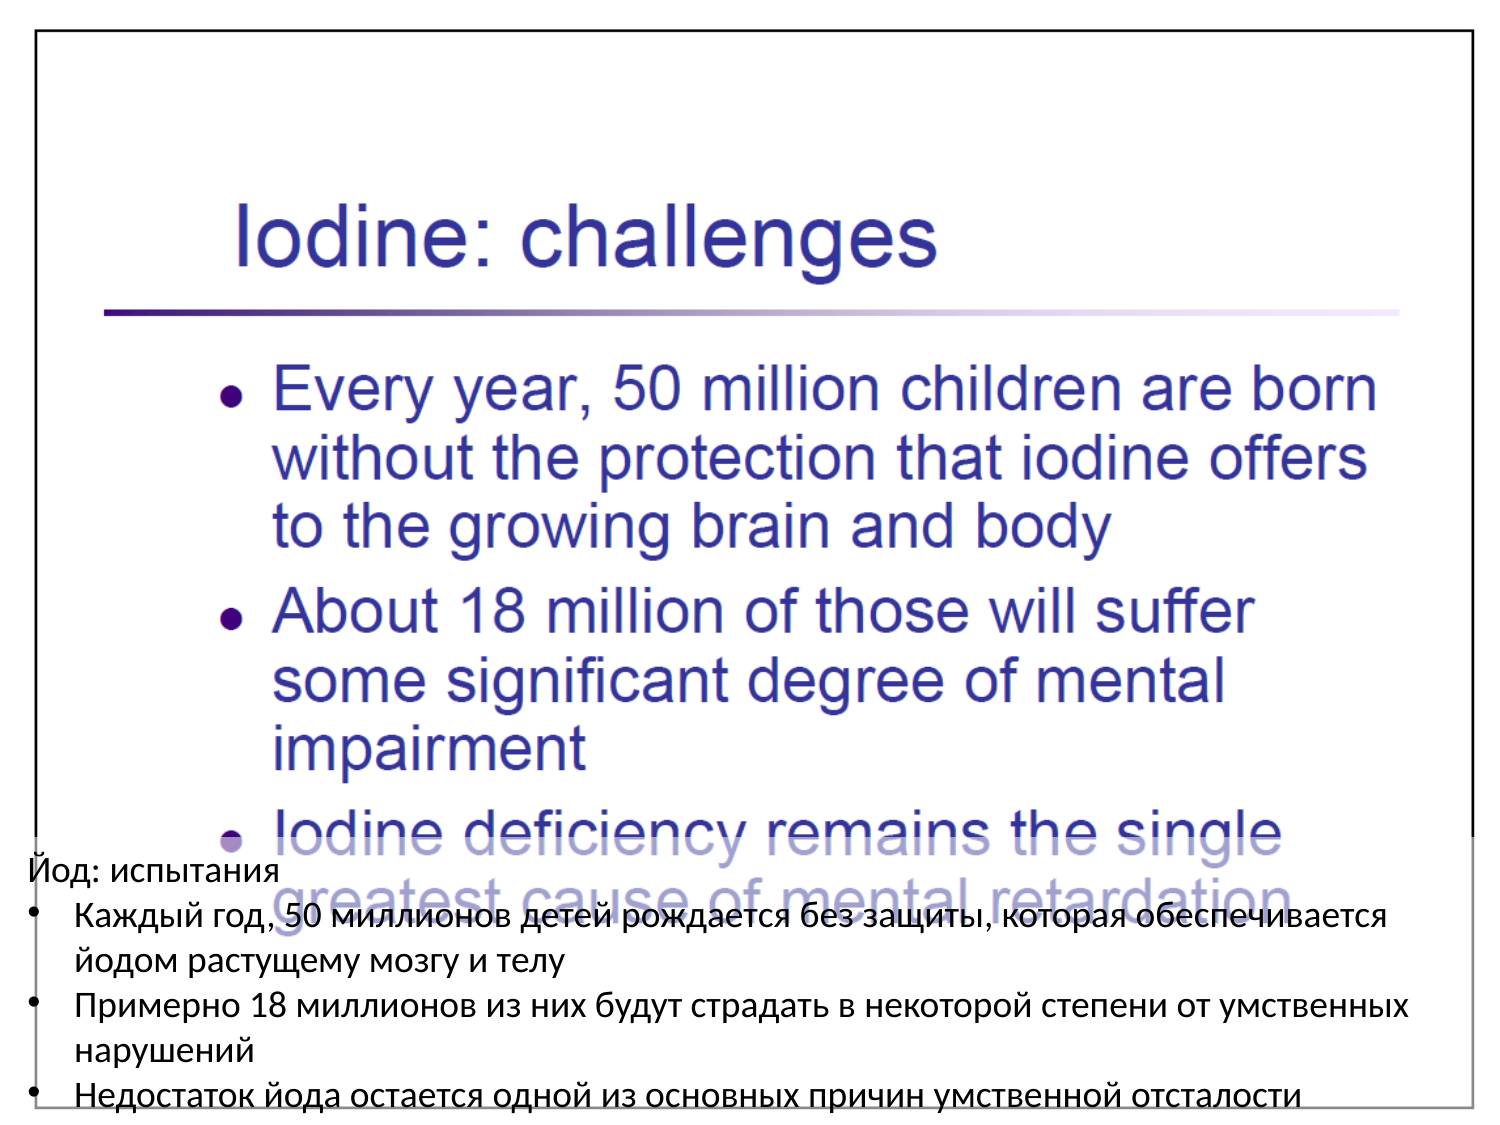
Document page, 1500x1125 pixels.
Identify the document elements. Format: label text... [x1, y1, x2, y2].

text_box [23, 23, 1490, 837]
text_box Йод: испытания Каждый год, 50 миллионов детей рождается без защиты, которая обеспечивается йодом растущему мозгу и телу Примерно 18 миллионов из них будут страдать в некоторой степени от умственных нарушений Недостаток йода остается одной из основных причин умственной отсталости [12, 837, 1500, 1122]
